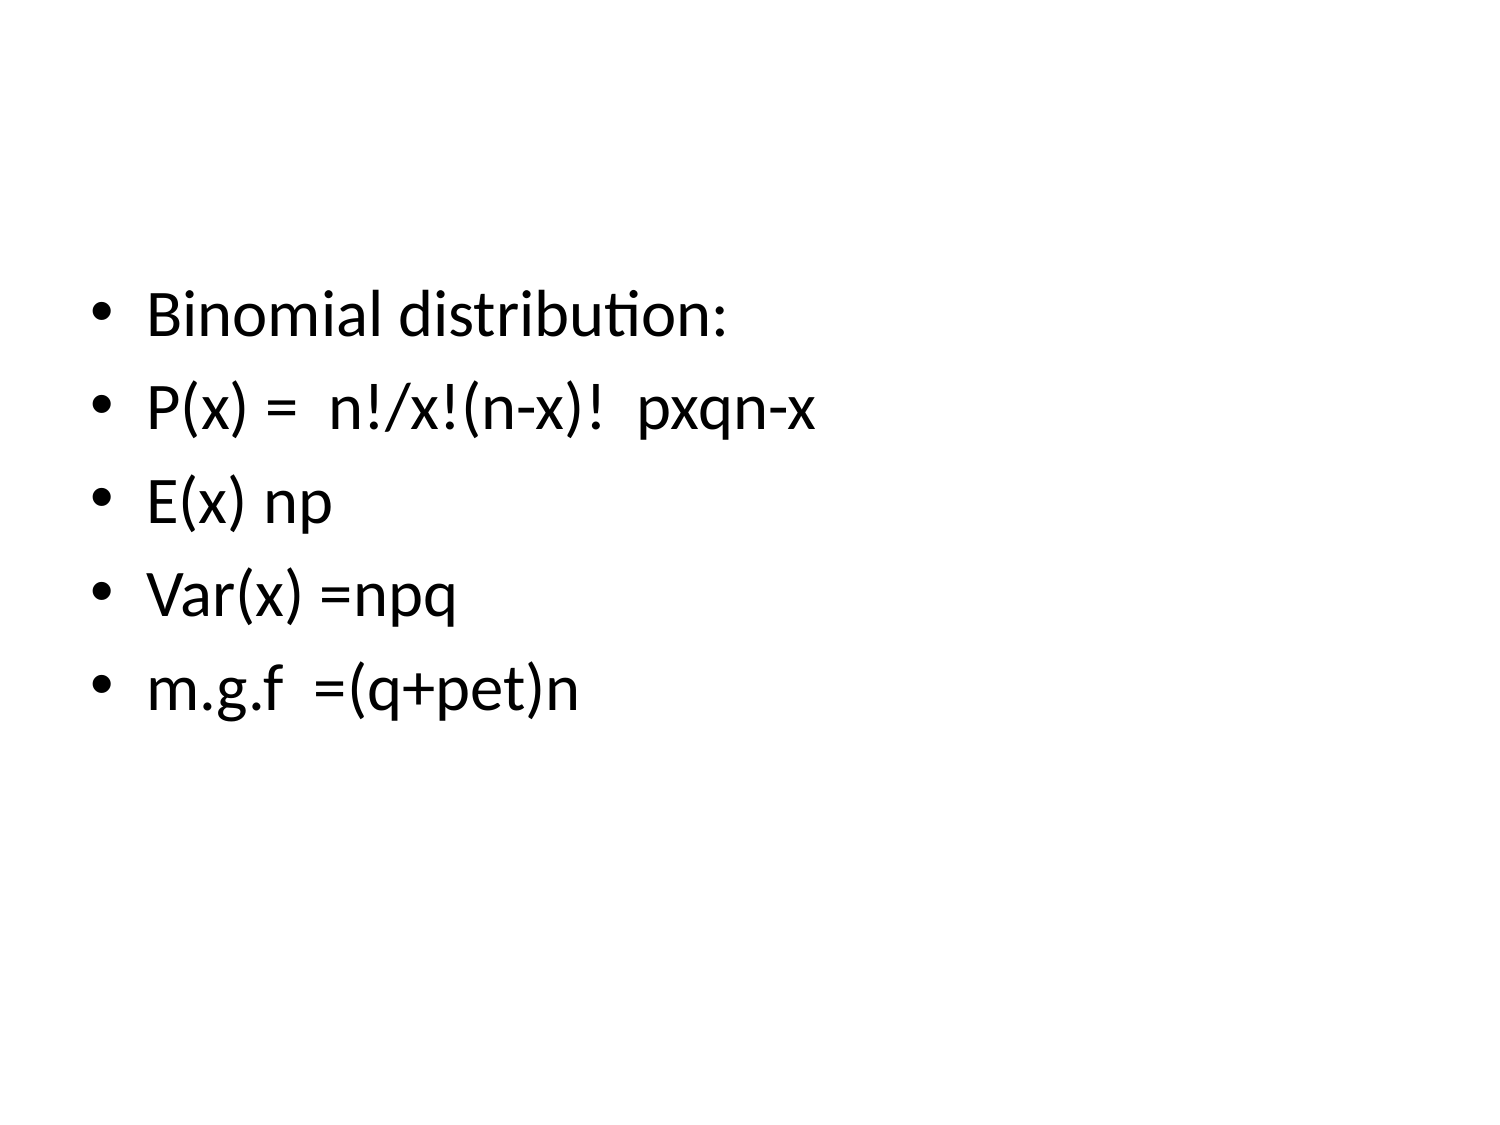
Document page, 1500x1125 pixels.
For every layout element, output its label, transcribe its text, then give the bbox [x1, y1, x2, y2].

list Binomial distribution: P(x) = n!/x!(n-x)! pxqn-x E(x) np Var(x) =npq m.g.f =(q+pet)n [75, 262, 1425, 1005]
